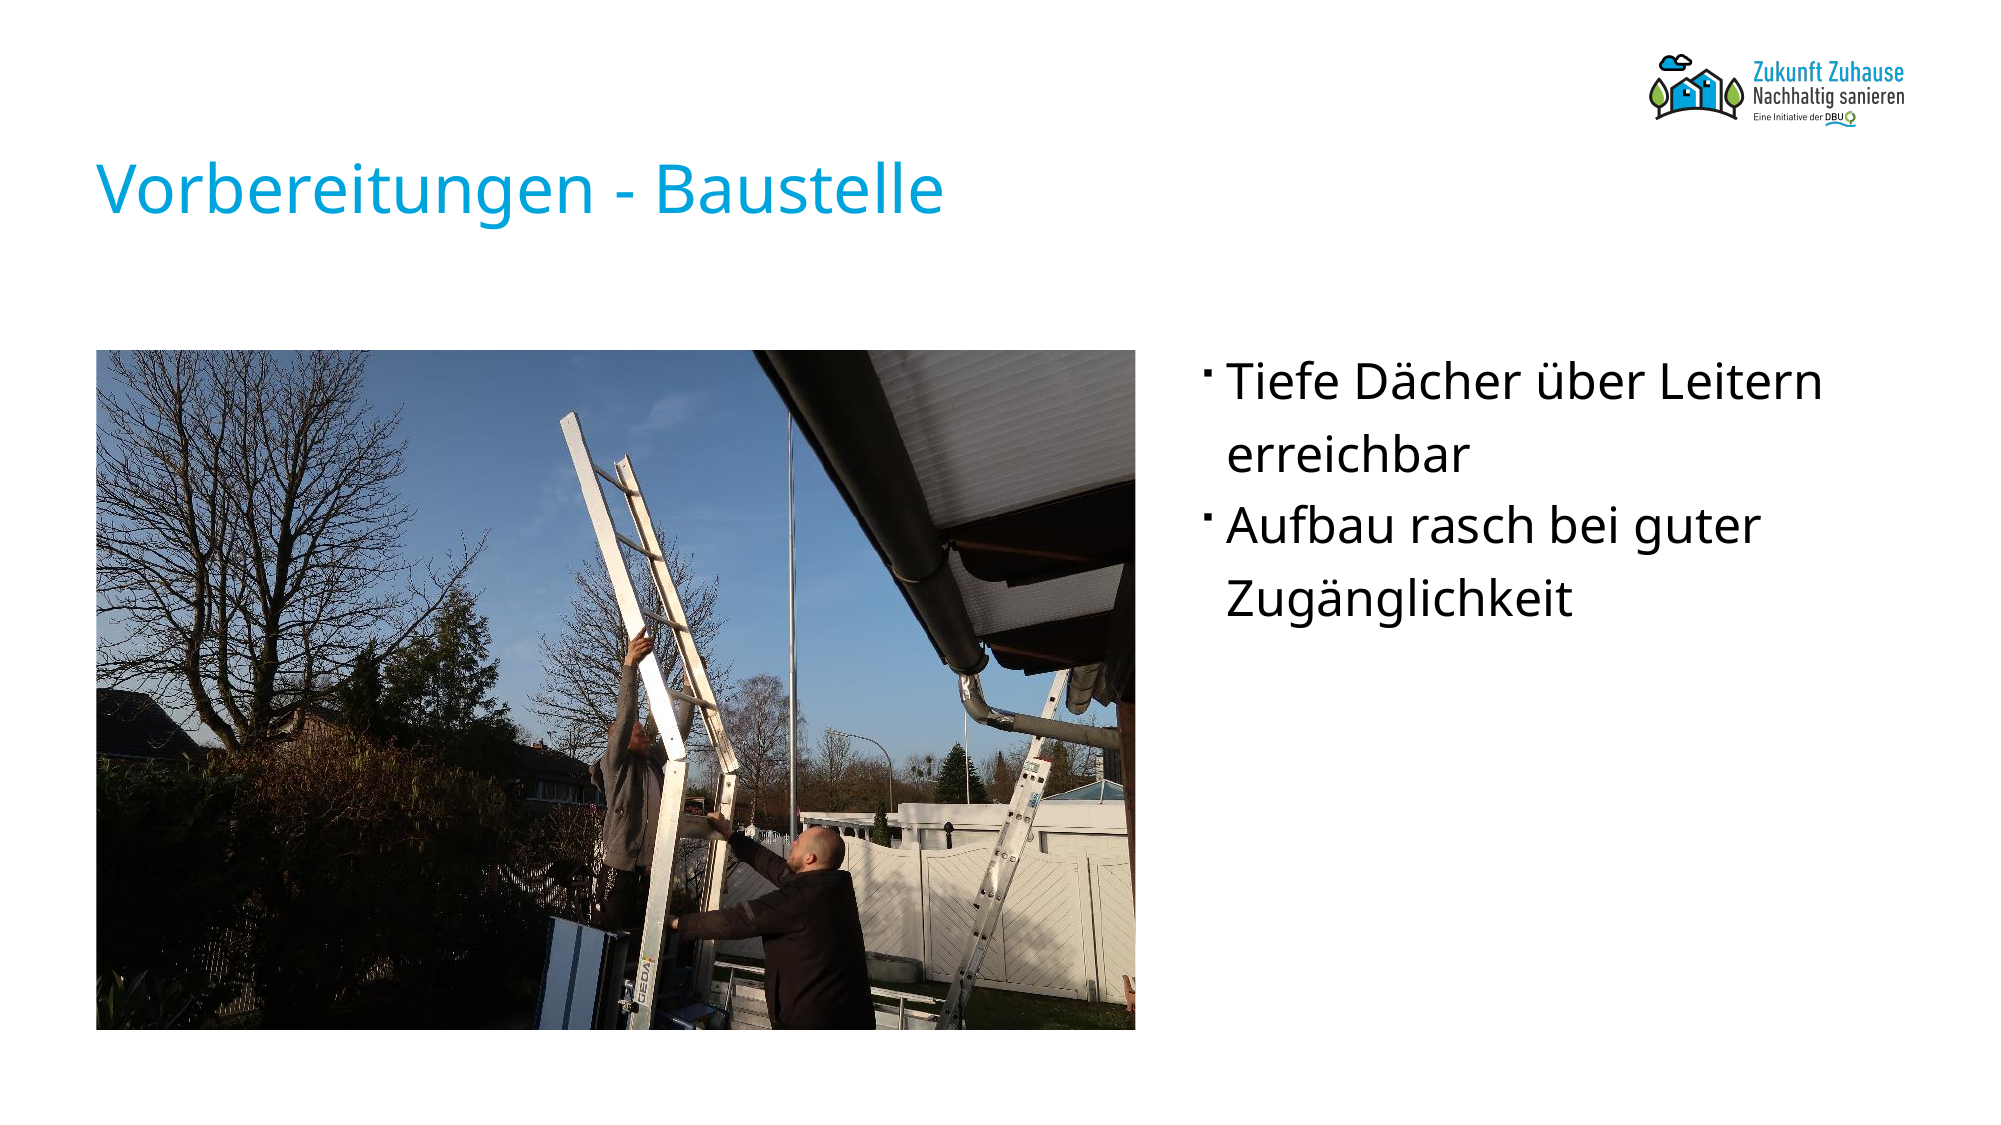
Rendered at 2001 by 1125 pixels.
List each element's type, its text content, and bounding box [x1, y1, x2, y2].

list Tiefe Dächer über Leitern erreichbar Aufbau rasch bei guter Zugänglichkeit [1196, 338, 1904, 1064]
picture [96, 349, 1136, 1030]
title Vorbereitungen - Baustelle [96, 154, 1904, 303]
picture [1649, 54, 1904, 127]
